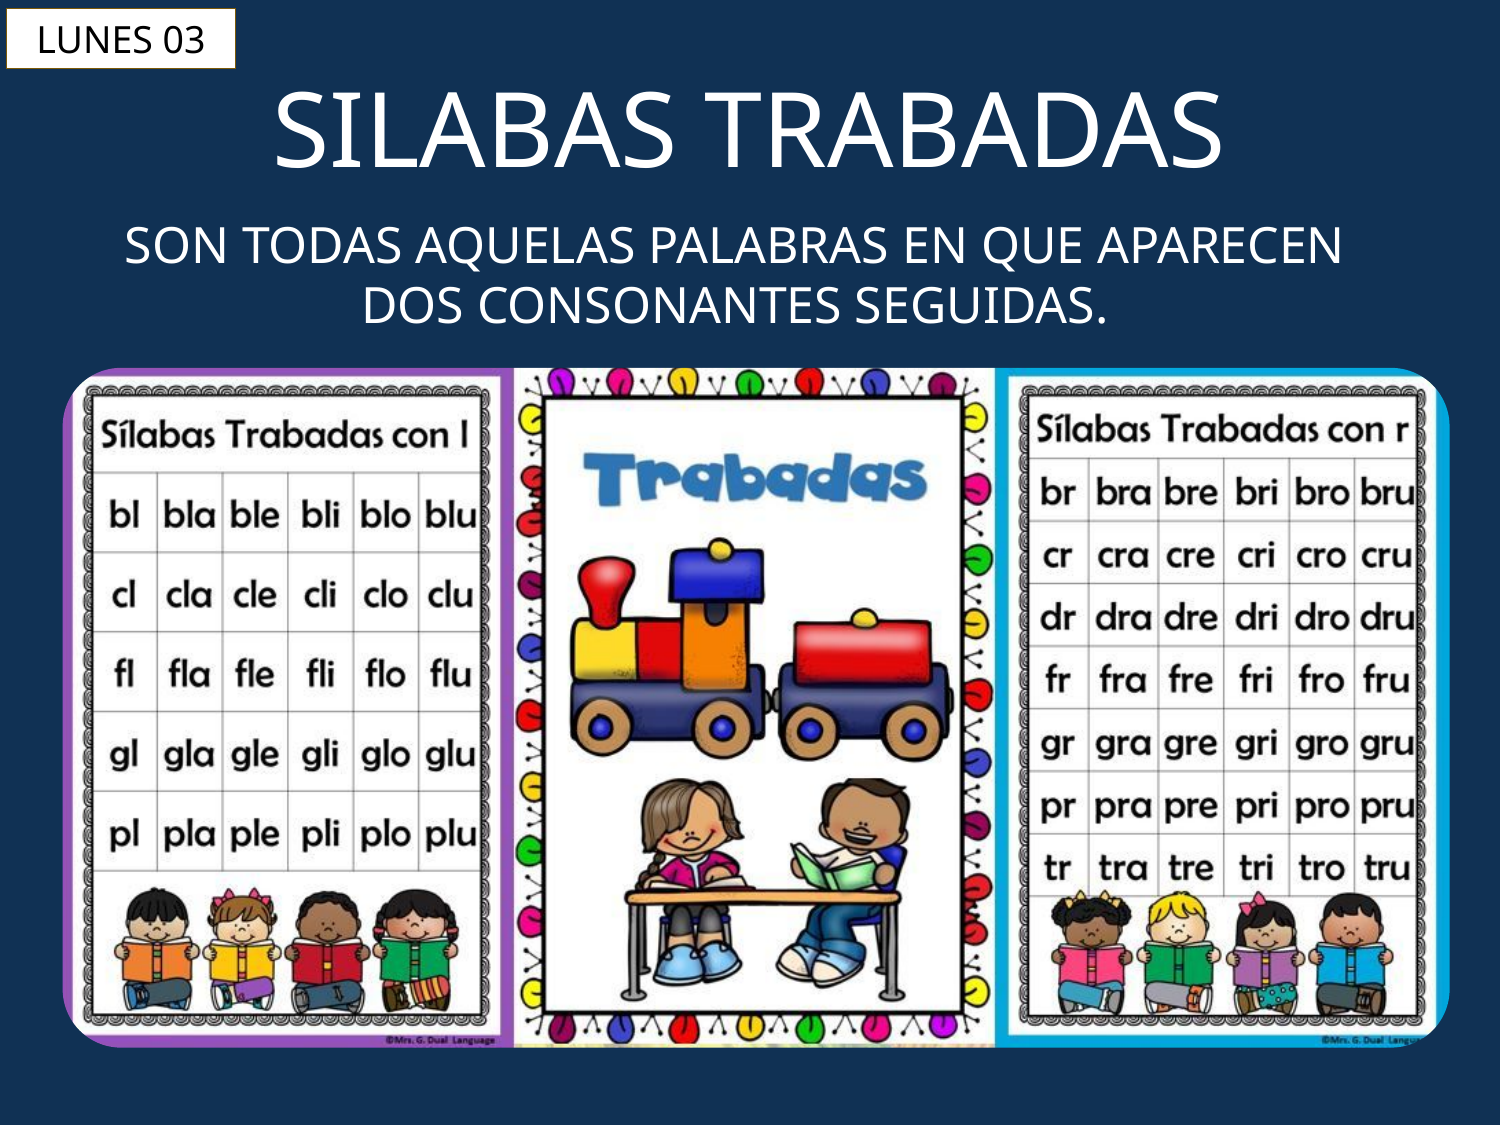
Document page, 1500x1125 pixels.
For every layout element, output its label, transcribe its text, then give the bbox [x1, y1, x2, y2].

text_box LUNES 03 [6, 8, 236, 69]
picture [61, 366, 1452, 1050]
text_box SON TODAS AQUELAS PALABRAS EN QUE APARECEN DOS CONSONANTES SEGUIDAS. [90, 206, 1381, 341]
title SILABAS TRABADAS [90, 69, 1410, 196]
